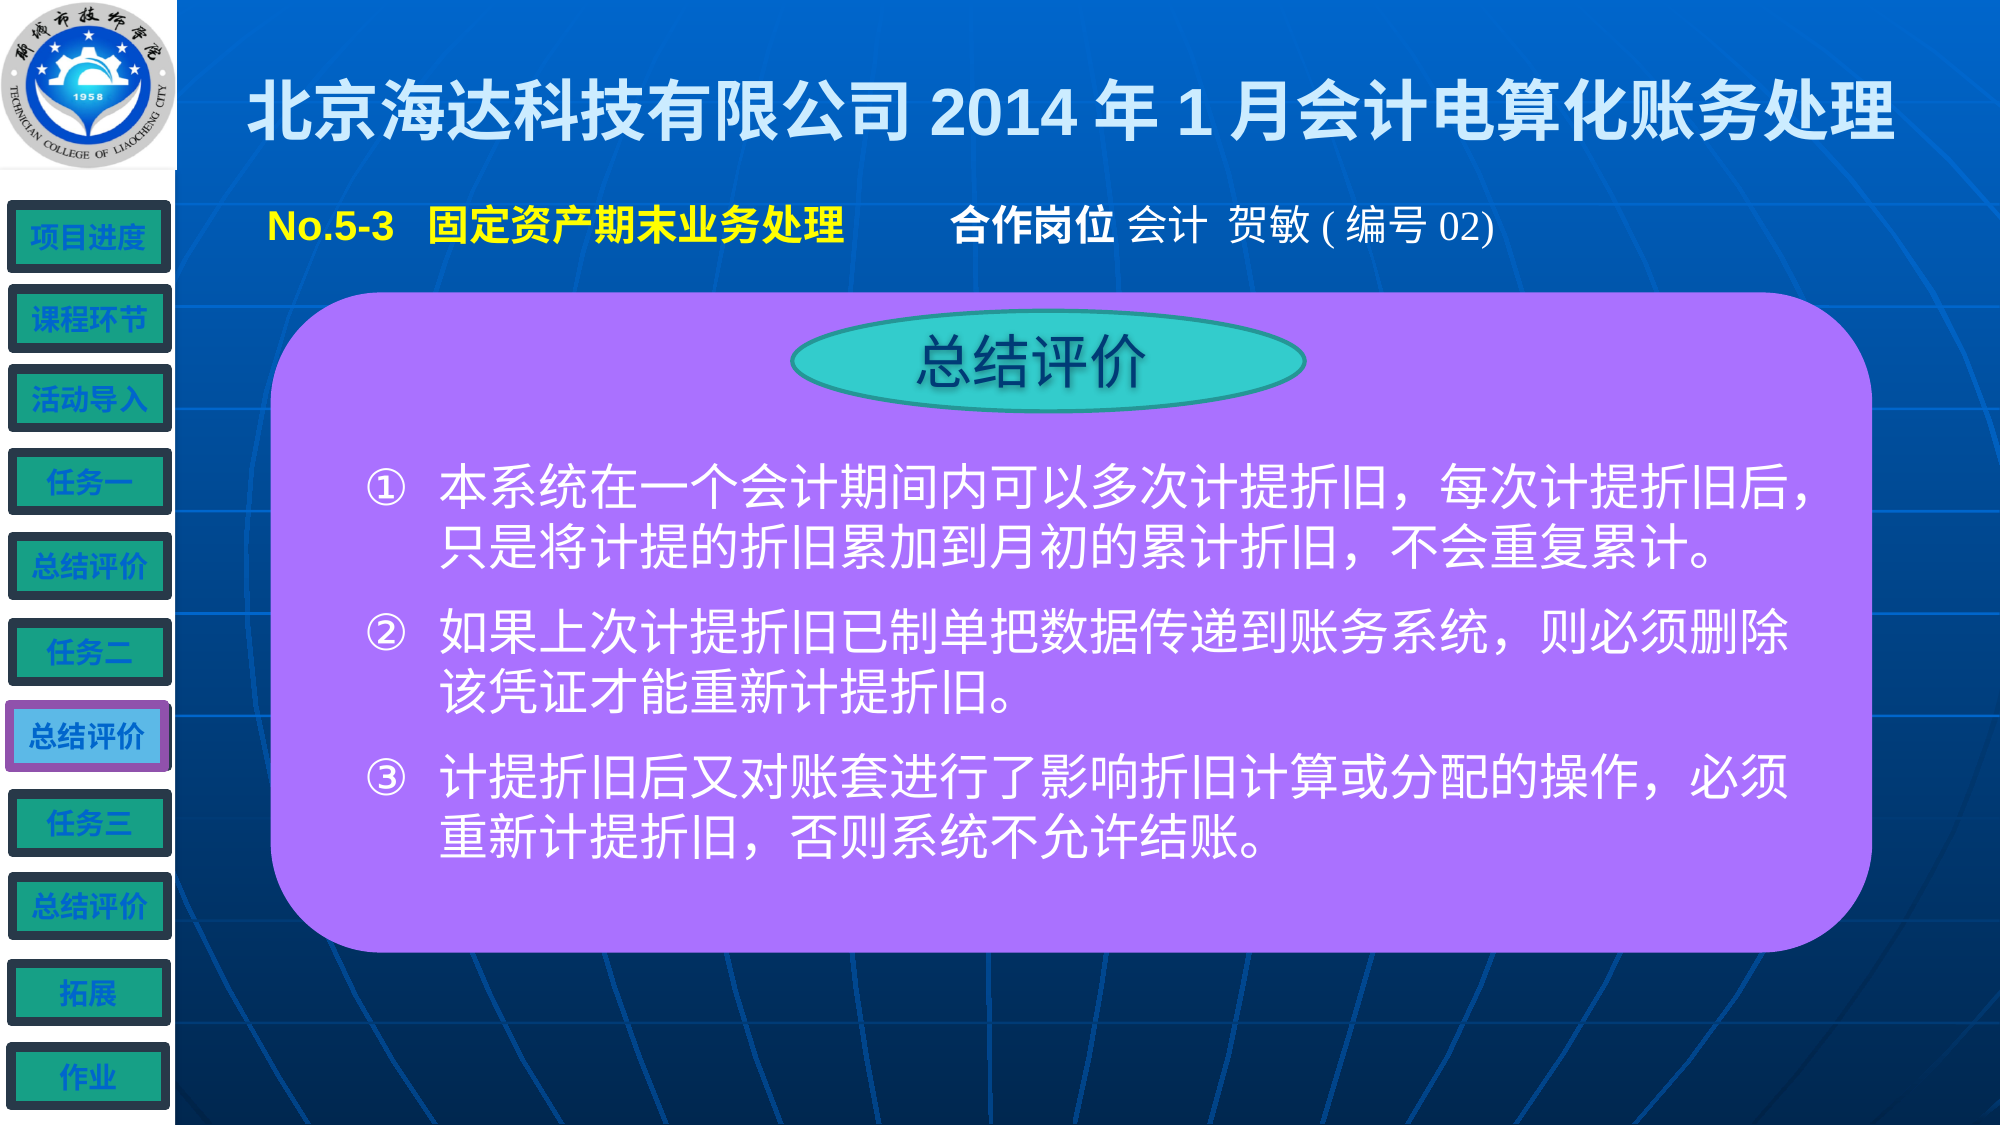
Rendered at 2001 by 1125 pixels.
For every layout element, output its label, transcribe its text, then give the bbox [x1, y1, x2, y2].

text_box 本系统在一个会计期间内可以多次计提折旧，每次计提折旧后，只是将计提的折旧累加到月初的累计折旧，不会重复累计。 如果上次计提折旧已制单把数据传递到账务系统，则必须删除该凭证才能重新计提折旧。 计提折旧后又对账套进行了影响折旧计算或分配的操作，必须重新计提折旧，否则系统不允许结账。 [349, 447, 1818, 873]
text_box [0, 0, 178, 1125]
text_box [270, 292, 1873, 953]
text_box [791, 310, 1305, 412]
text_box 北京海达科技有限公司2014年1月会计电算化账务处理 No.5-3 固定资产期末业务处理 合作岗位 会计 贺敏(编号02) [209, 61, 1934, 257]
